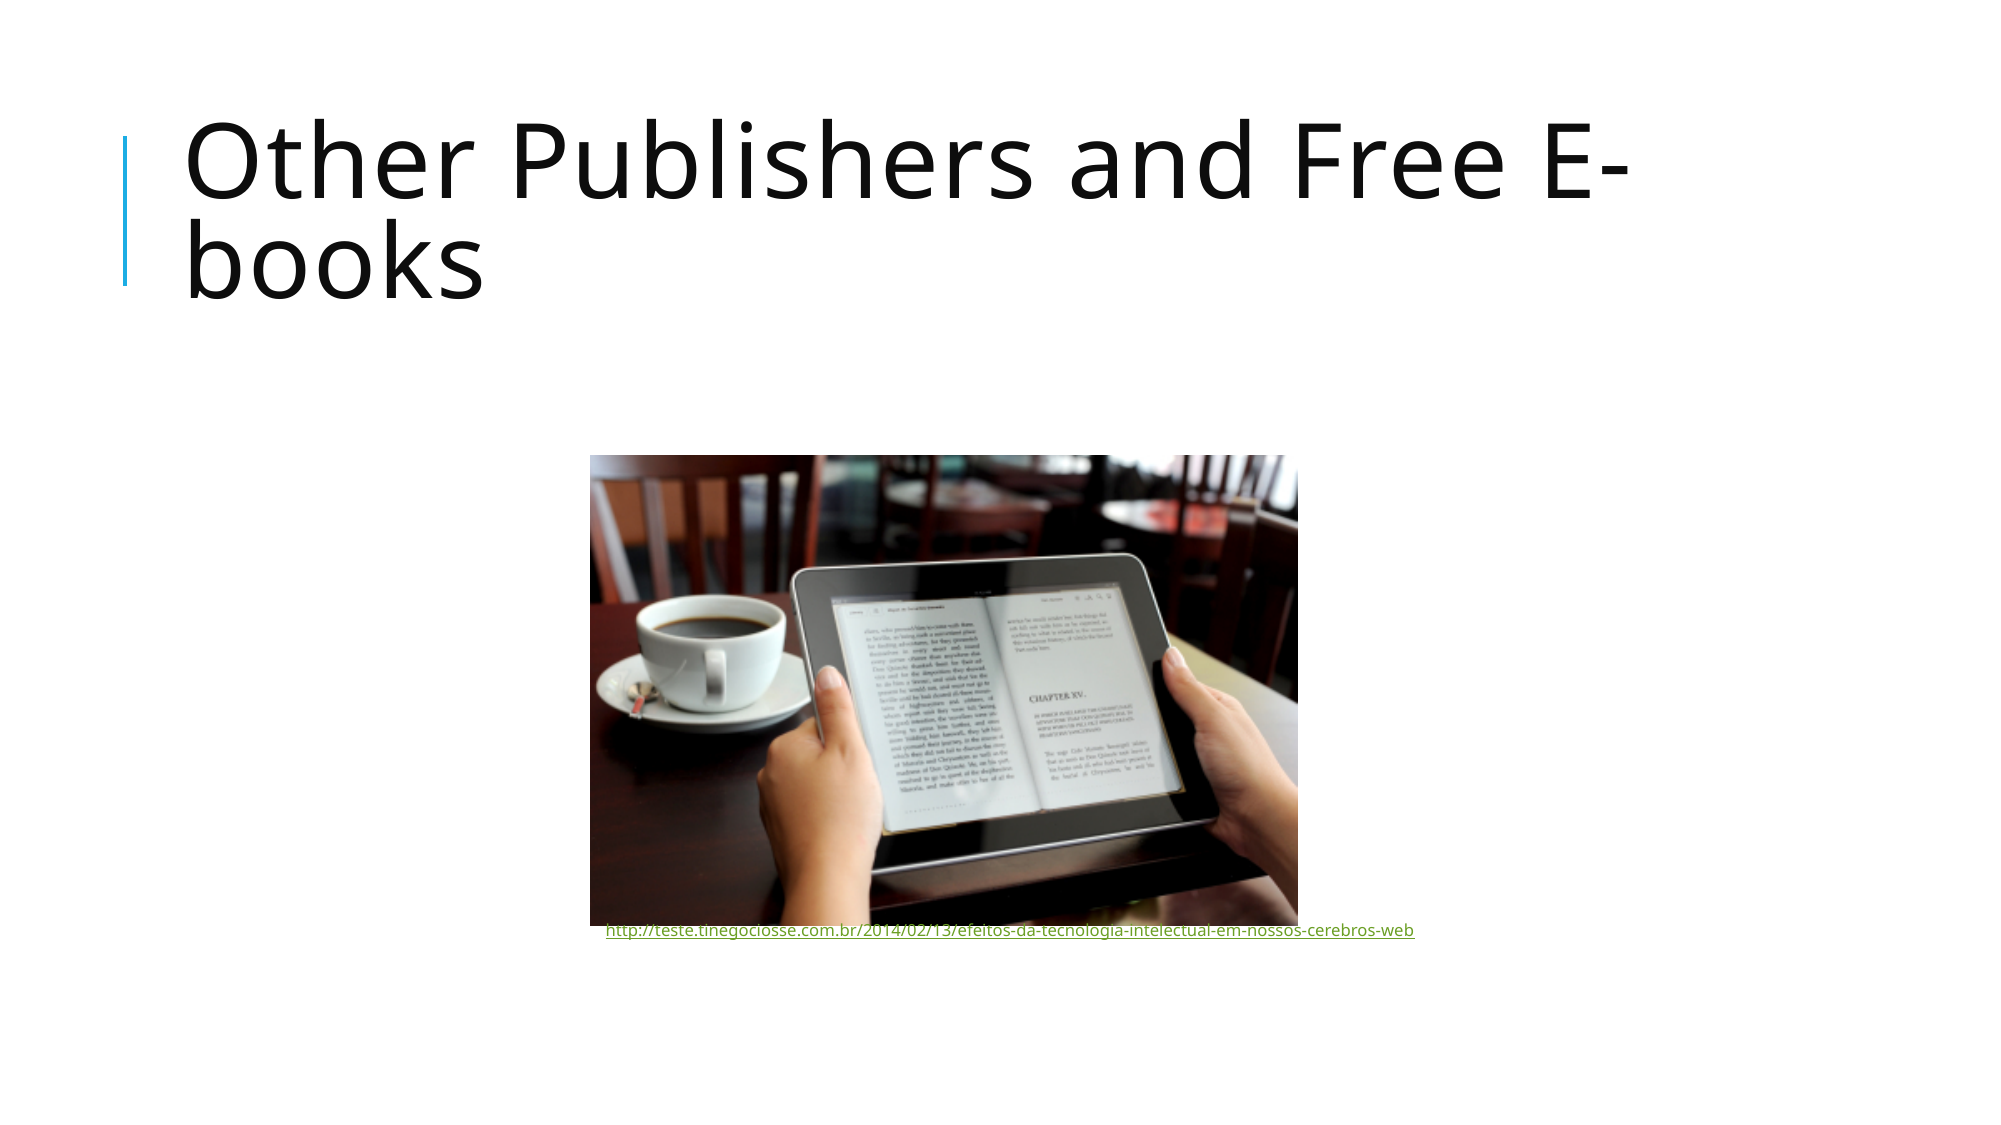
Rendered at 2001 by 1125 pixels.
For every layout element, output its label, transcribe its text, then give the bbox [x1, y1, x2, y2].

text_box http://teste.tinegociosse.com.br/2014/02/13/efeitos-da-tecnologia-intelectual-em-nossos-cerebros-web [590, 912, 1591, 970]
title Other Publishers and Free E-books [168, 96, 1952, 342]
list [590, 455, 1298, 926]
